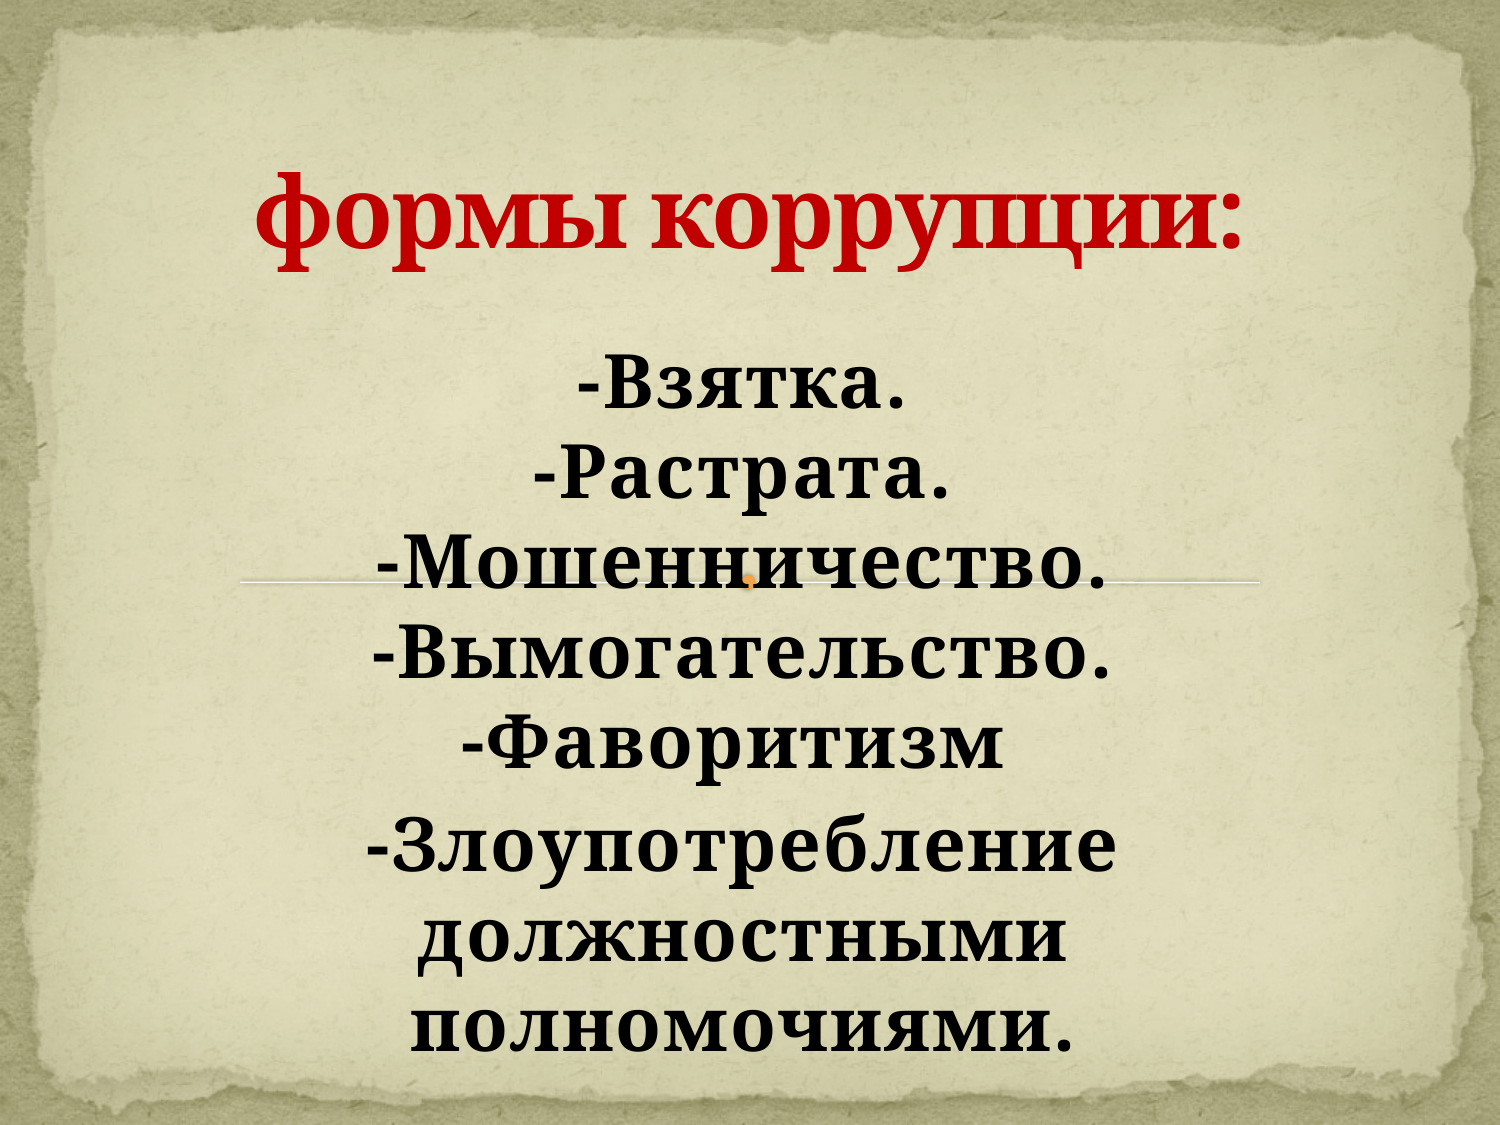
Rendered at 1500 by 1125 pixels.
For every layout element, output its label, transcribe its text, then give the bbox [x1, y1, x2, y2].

subtitle -Взятка. -Растрата. -Мошенничество. -Вымогательство. -Фаворитизм -Злоупотребление должностными полномочиями. [64, 326, 1424, 1047]
title формы коррупции: [41, 89, 1459, 332]
